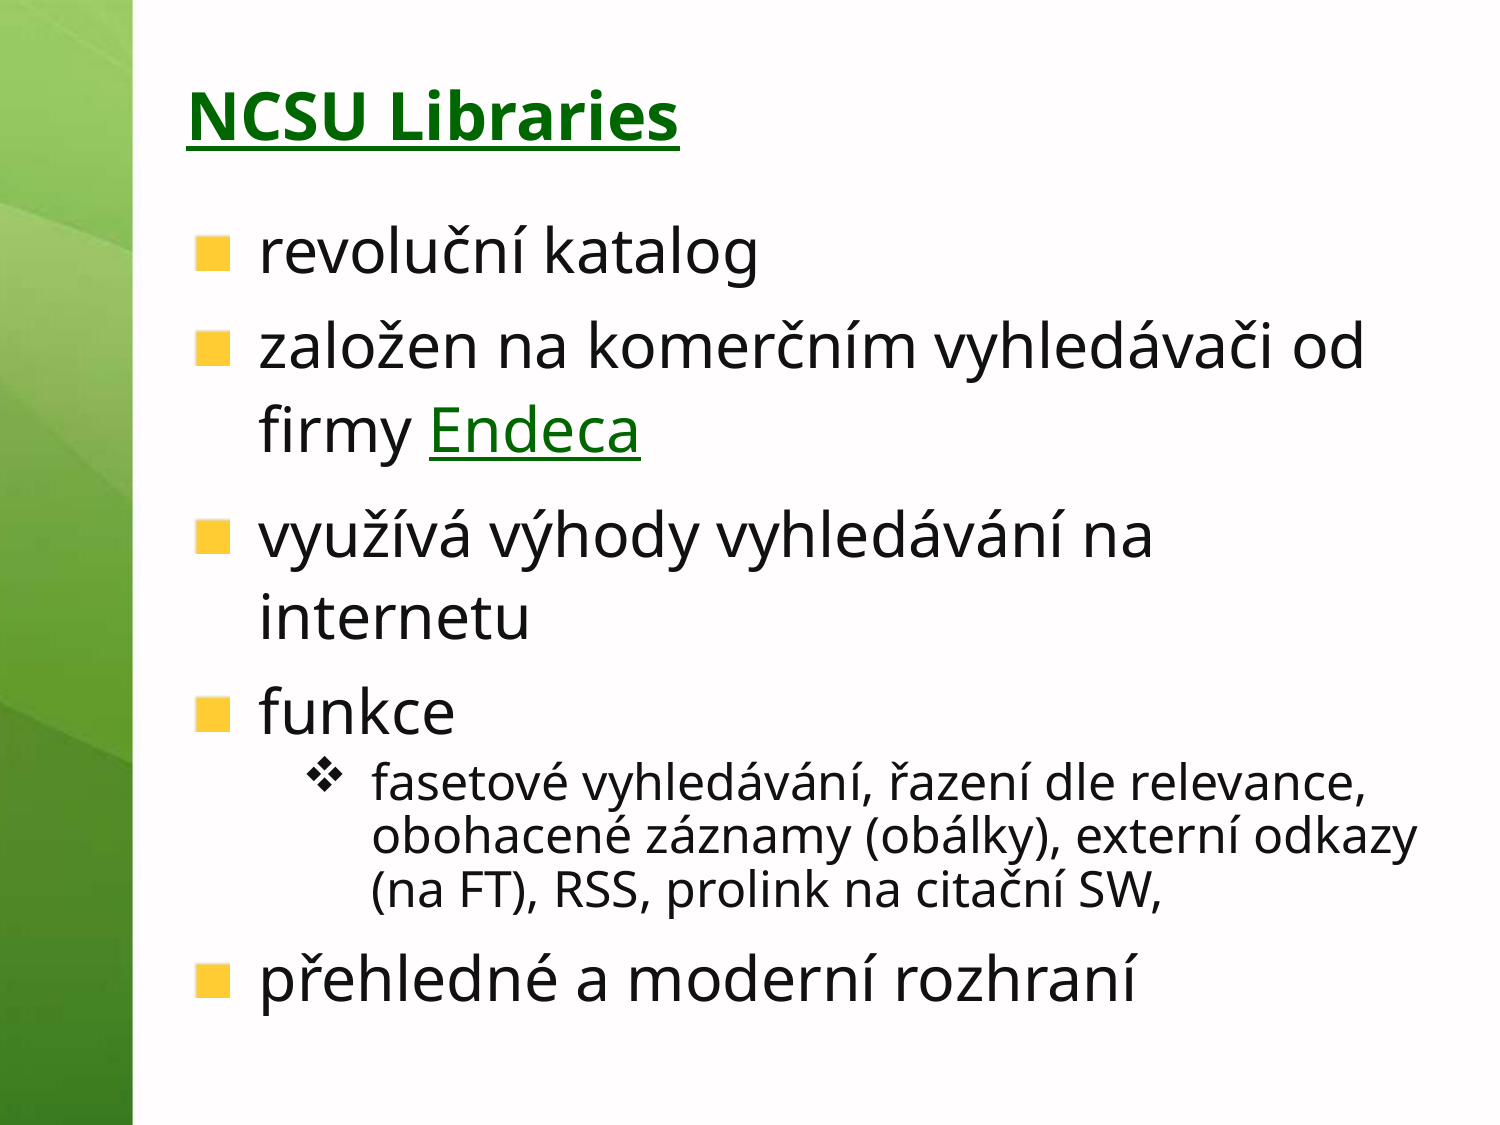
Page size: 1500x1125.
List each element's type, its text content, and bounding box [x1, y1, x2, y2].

title NCSU Libraries [171, 77, 1447, 161]
list revoluční katalog založen na komerčním vyhledávači od firmy Endeca využívá výhody vyhledávání na internetu funkce fasetové vyhledávání, řazení dle relevance, obohacené záznamy (obálky), externí odkazy (na FT), RSS, prolink na citační SW, přehledné a moderní rozhraní [171, 196, 1447, 1094]
picture [0, 0, 1500, 1125]
